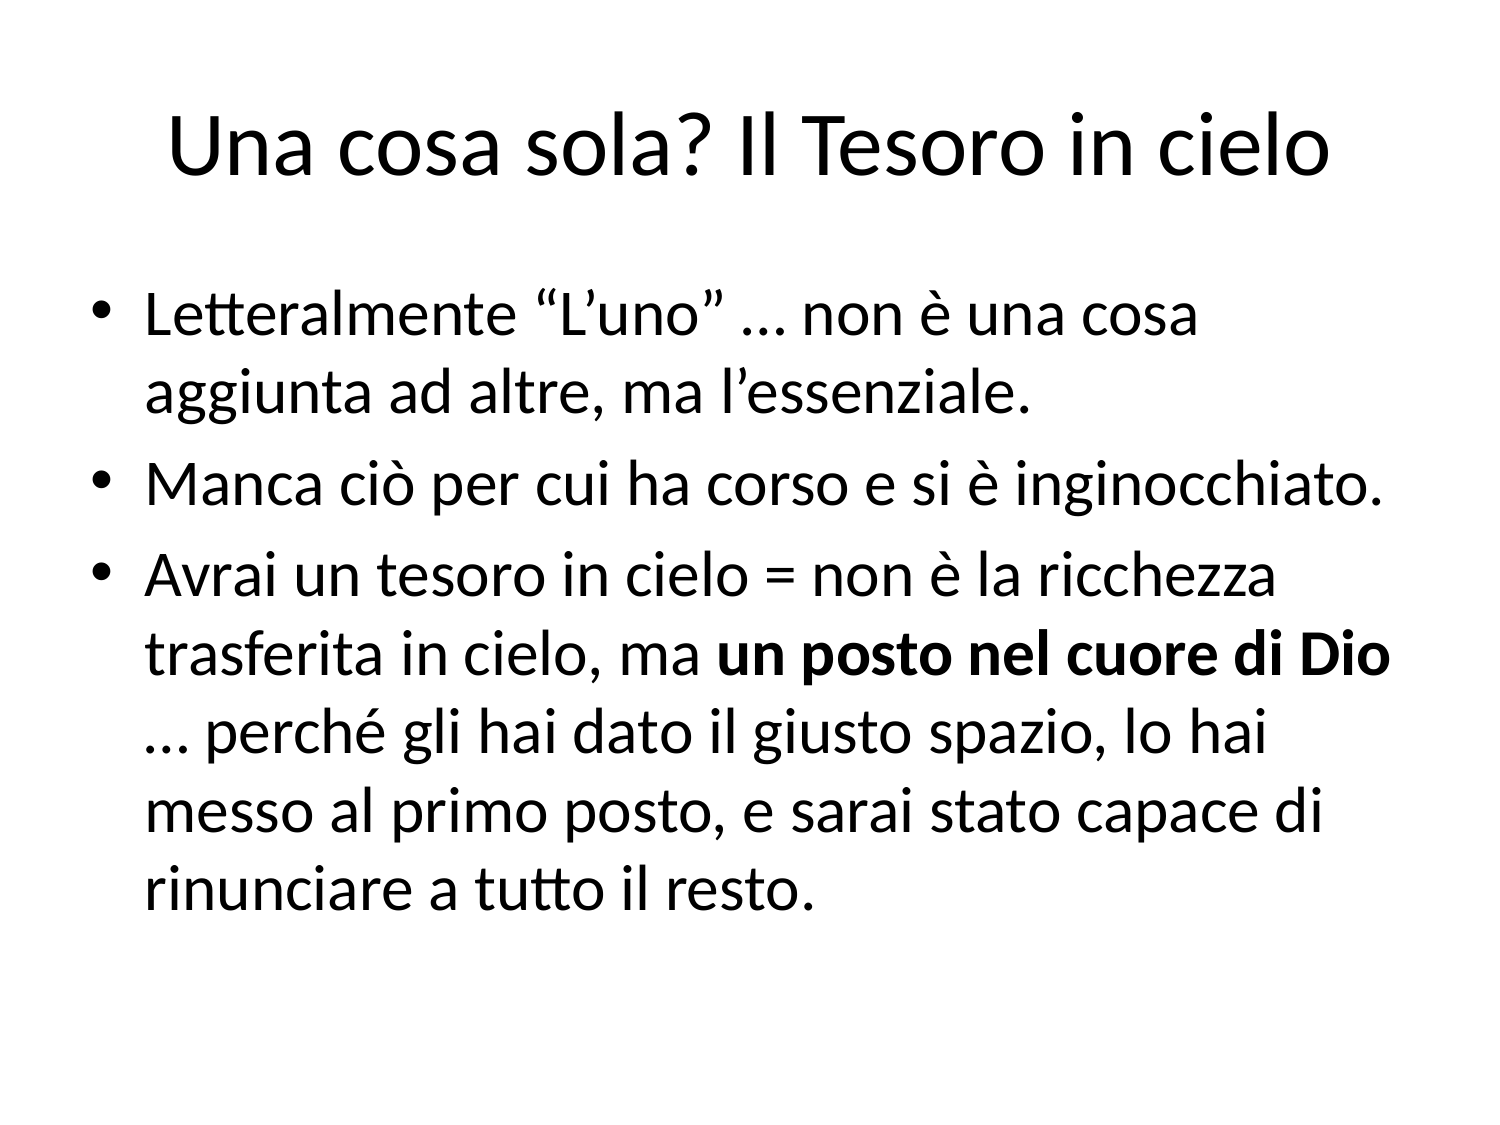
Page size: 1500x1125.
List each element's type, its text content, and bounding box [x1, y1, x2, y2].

list Letteralmente “L’uno” … non è una cosa aggiunta ad altre, ma l’essenziale. Manca ciò per cui ha corso e si è inginocchiato. Avrai un tesoro in cielo = non è la ricchezza trasferita in cielo, ma un posto nel cuore di Dio … perché gli hai dato il giusto spazio, lo hai messo al primo posto, e sarai stato capace di rinunciare a tutto il resto. [75, 262, 1425, 1005]
title Una cosa sola? Il Tesoro in cielo [75, 45, 1425, 233]
